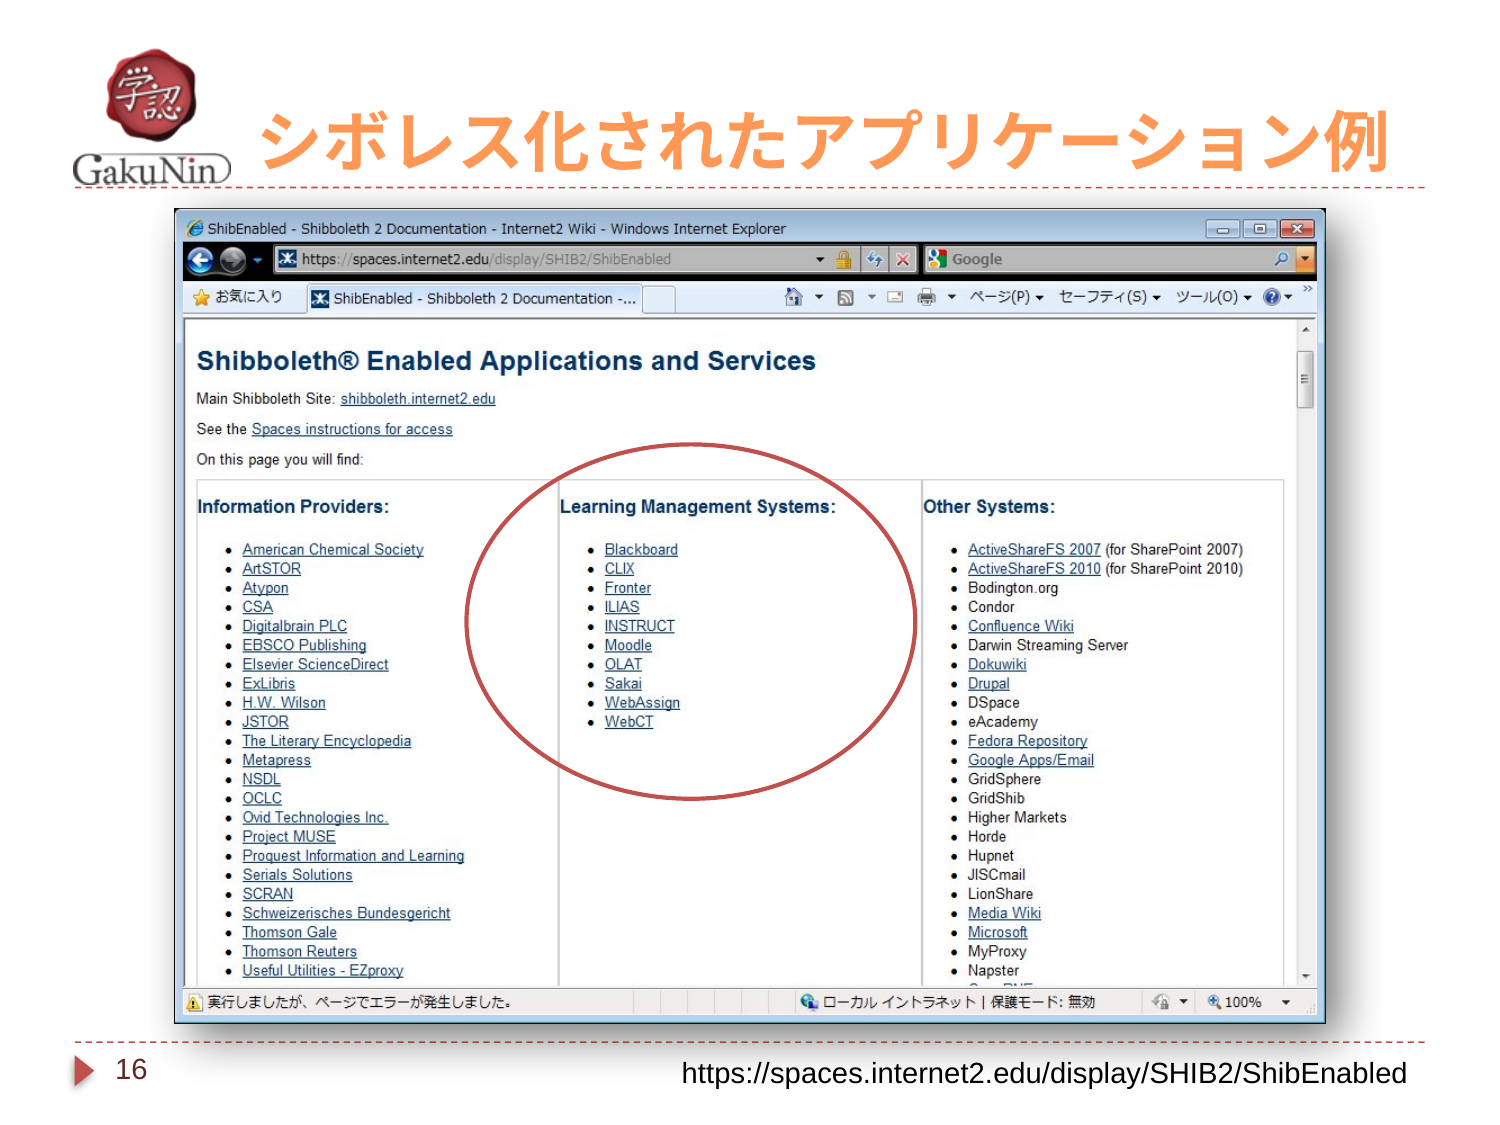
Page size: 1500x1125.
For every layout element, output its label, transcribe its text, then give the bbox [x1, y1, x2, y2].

title シボレス化されたアプリケーション例 [242, 24, 1425, 188]
picture [73, 36, 231, 185]
picture [174, 207, 1326, 1024]
slide_number 16 [100, 1042, 426, 1103]
text_box https://spaces.internet2.edu/display/SHIB2/ShibEnabled [658, 1046, 1424, 1097]
